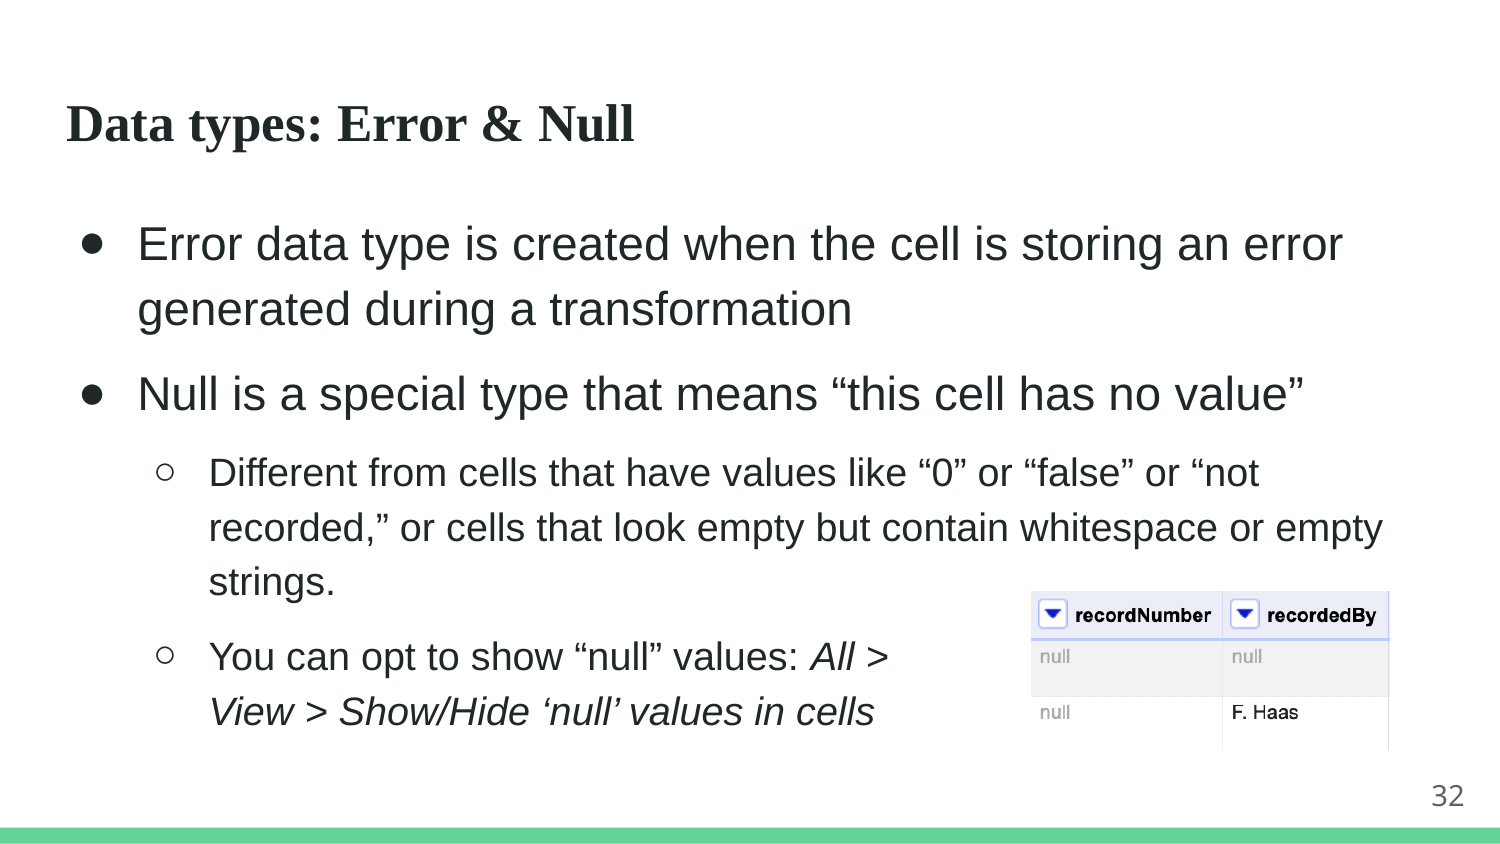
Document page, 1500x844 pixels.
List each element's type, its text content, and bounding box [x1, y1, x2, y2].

slide_number 32 [1389, 764, 1480, 830]
picture [1030, 591, 1391, 750]
title Data types: Error & Null [51, 72, 1449, 167]
list Error data type is created when the cell is storing an error generated during a transformation Null is a special type that means “this cell has no value” Different from cells that have values like “0” or “false” or “not recorded,” or cells that look empty but contain whitespace or empty strings. You can opt to show “null” values: All > View > Show/Hide ‘null’ values in cells [51, 189, 1449, 750]
